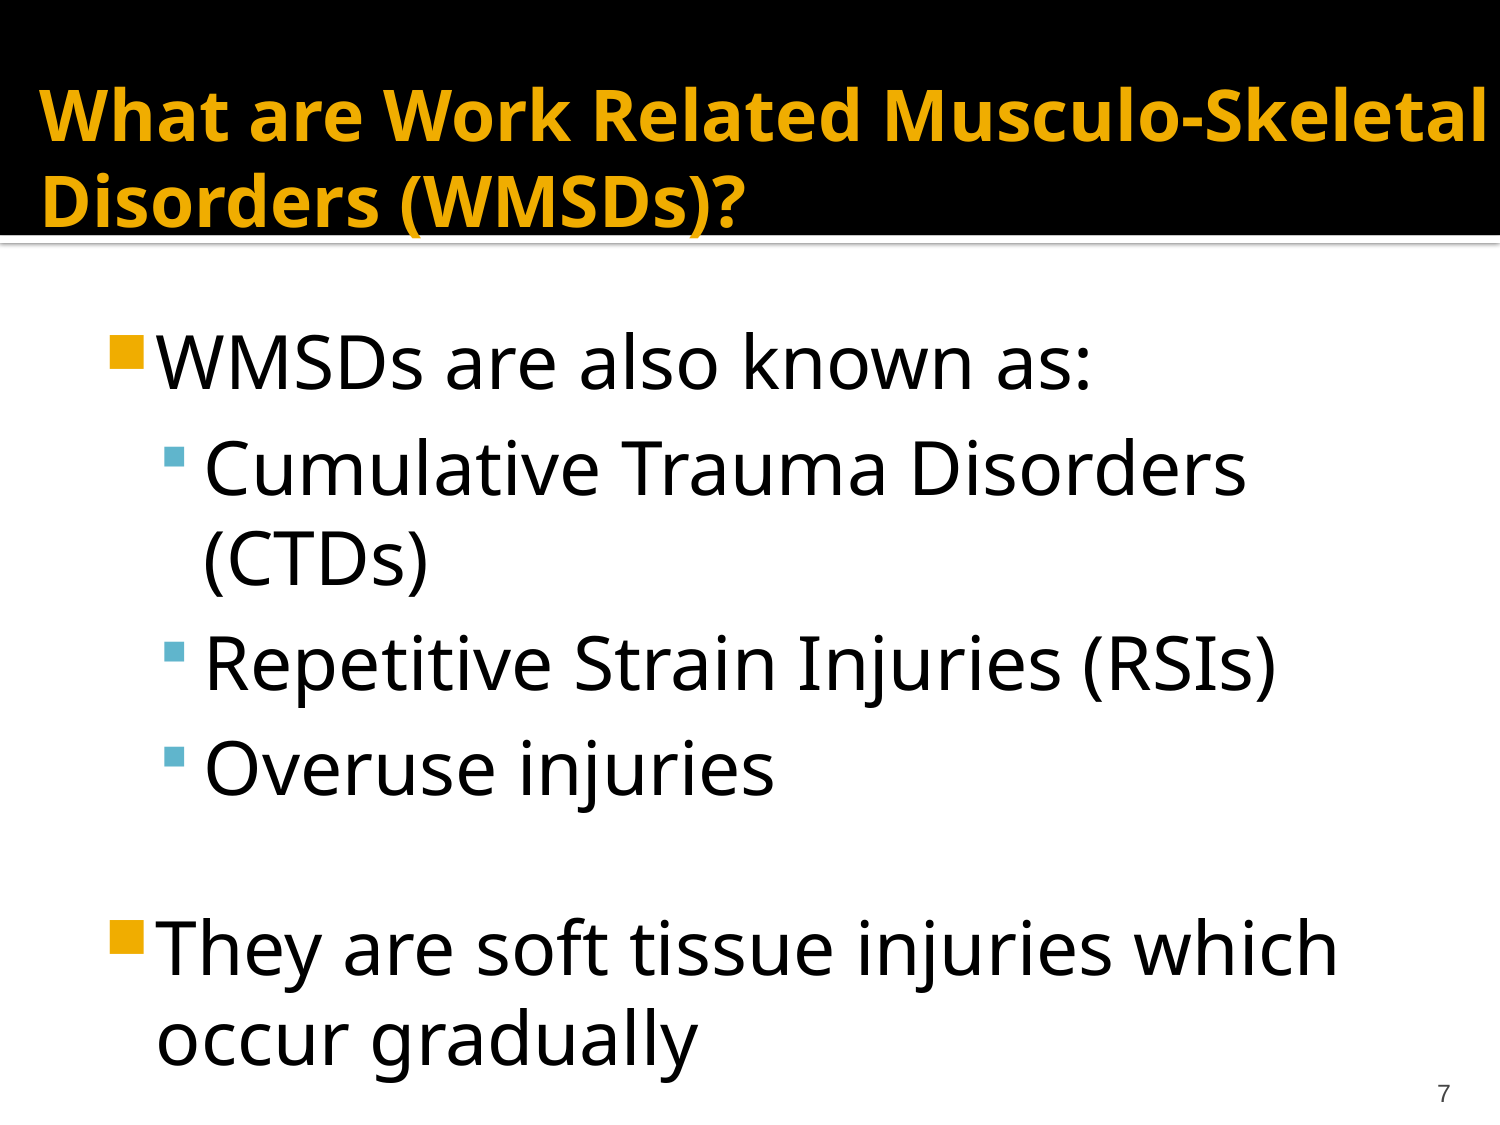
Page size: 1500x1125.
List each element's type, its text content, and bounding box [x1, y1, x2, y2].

slide_number 7 [1345, 1062, 1467, 1108]
title What are Work Related Musculo-Skeletal Disorders (WMSDs)? [24, 62, 1500, 250]
list WMSDs are also known as: Cumulative Trauma Disorders (CTDs) Repetitive Strain Injuries (RSIs) Overuse injuries They are soft tissue injuries which occur gradually [75, 299, 1400, 1100]
